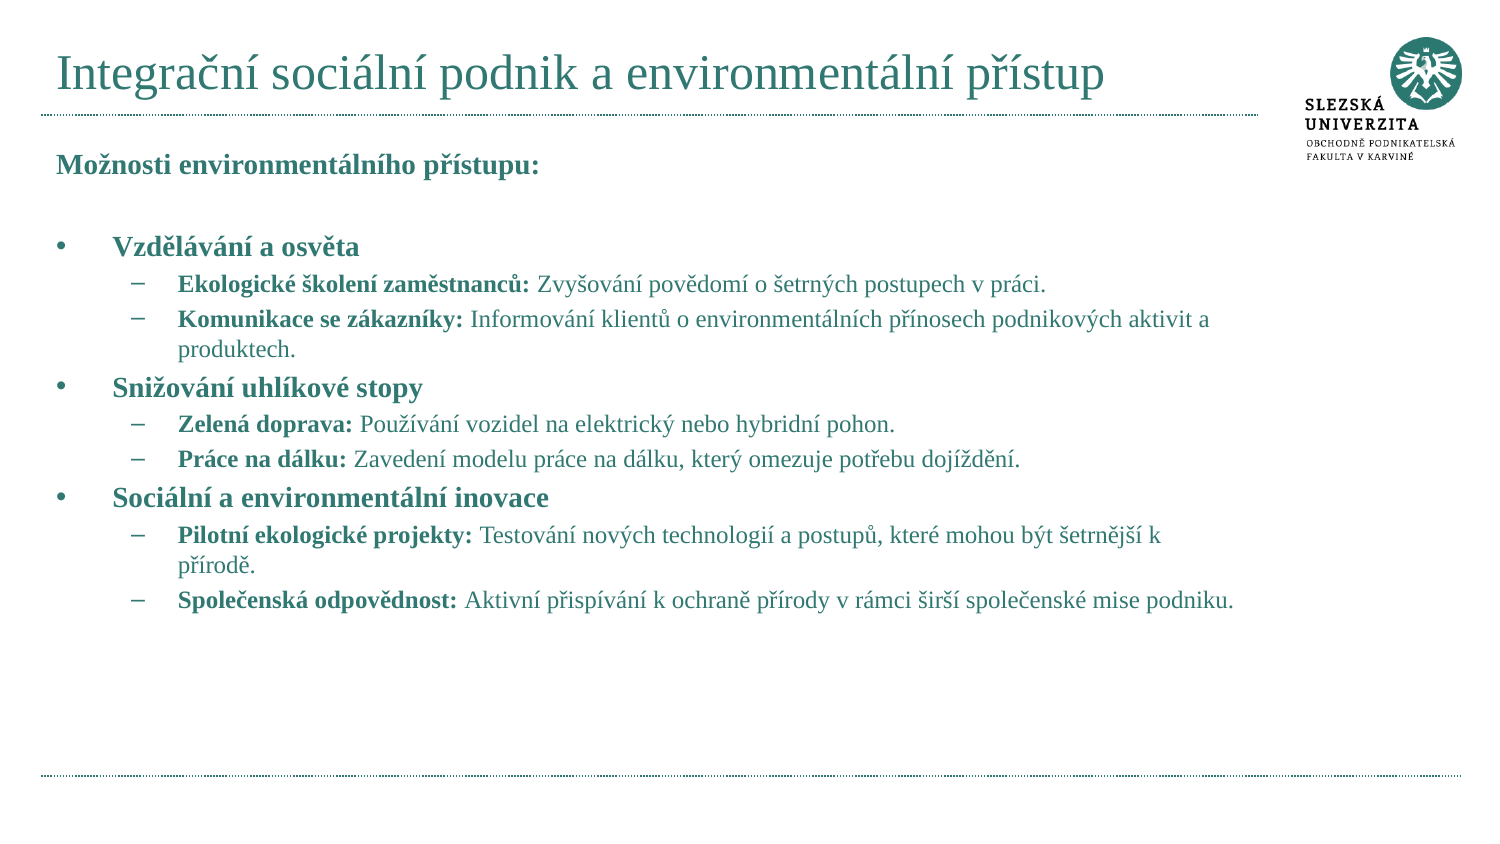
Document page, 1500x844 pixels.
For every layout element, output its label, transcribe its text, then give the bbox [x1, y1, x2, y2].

title Integrační sociální podnik a environmentální přístup [41, 32, 1258, 116]
text_box Možnosti environmentálního přístupu: Vzdělávání a osvěta Ekologické školení zaměstnanců: Zvyšování povědomí o šetrných postupech v práci. Komunikace se zákazníky: Informování klientů o environmentálních přínosech podnikových aktivit a produktech. Snižování uhlíkové stopy Zelená doprava: Používání vozidel na elektrický nebo hybridní pohon. Práce na dálku: Zavedení modelu práce na dálku, který omezuje potřebu dojíždění. Sociální a environmentální inovace Pilotní ekologické projekty: Testování nových technologií a postupů, které mohou být šetrnější k přírodě. Společenská odpovědnost: Aktivní přispívání k ochraně přírody v rámci širší společenské mise podniku. [41, 138, 1258, 788]
picture [1305, 37, 1462, 160]
